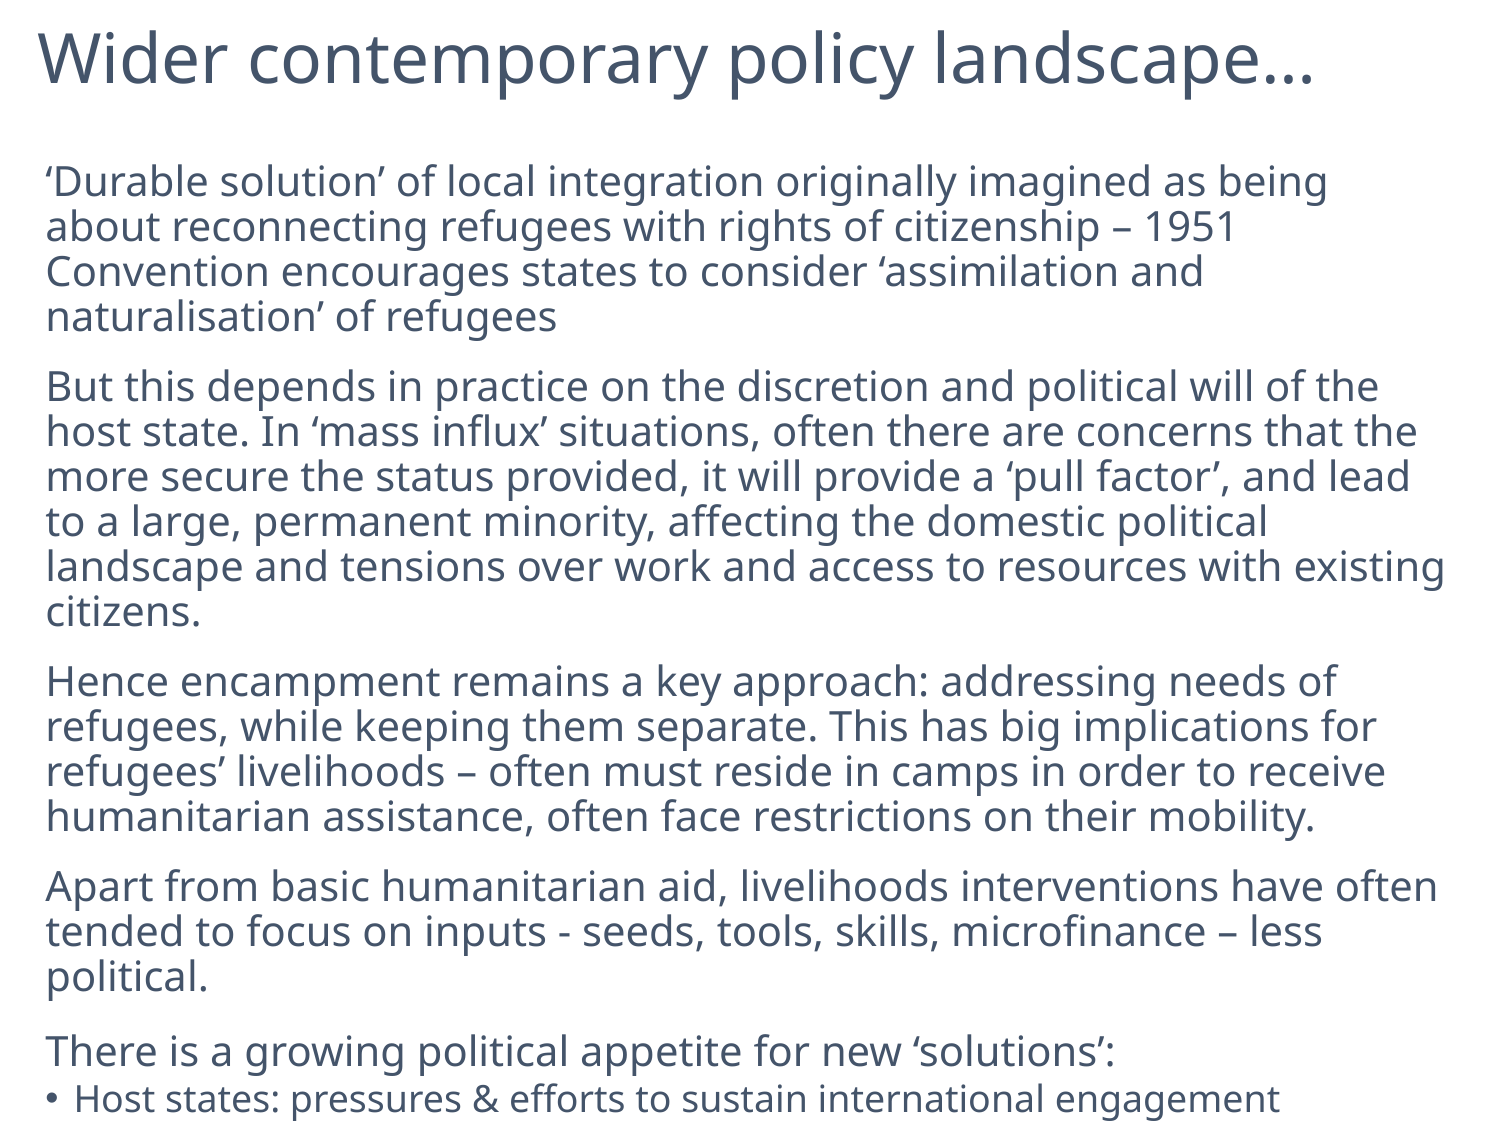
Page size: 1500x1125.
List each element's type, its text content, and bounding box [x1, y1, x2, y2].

title Wider contemporary policy landscape… [22, 1, 1492, 121]
list ‘Durable solution’ of local integration originally imagined as being about reconnecting refugees with rights of citizenship – 1951 Convention encourages states to consider ‘assimilation and naturalisation’ of refugees But this depends in practice on the discretion and political will of the host state. In ‘mass influx’ situations, often there are concerns that the more secure the status provided, it will provide a ‘pull factor’, and lead to a large, permanent minority, affecting the domestic political landscape and tensions over work and access to resources with existing citizens. Hence encampment remains a key approach: addressing needs of refugees, while keeping them separate. This has big implications for refugees’ livelihoods – often must reside in camps in order to receive humanitarian assistance, often face restrictions on their mobility. Apart from basic humanitarian aid, livelihoods interventions have often tended to focus on inputs - seeds, tools, skills, microfinance – less political. There is a growing political appetite for new ‘solutions’: Host states: pressures & efforts to sustain international engagement Extra-regional states: looking to shape development aid to stem migration Growing interest of international development actors in refugee situations [30, 152, 1470, 1043]
